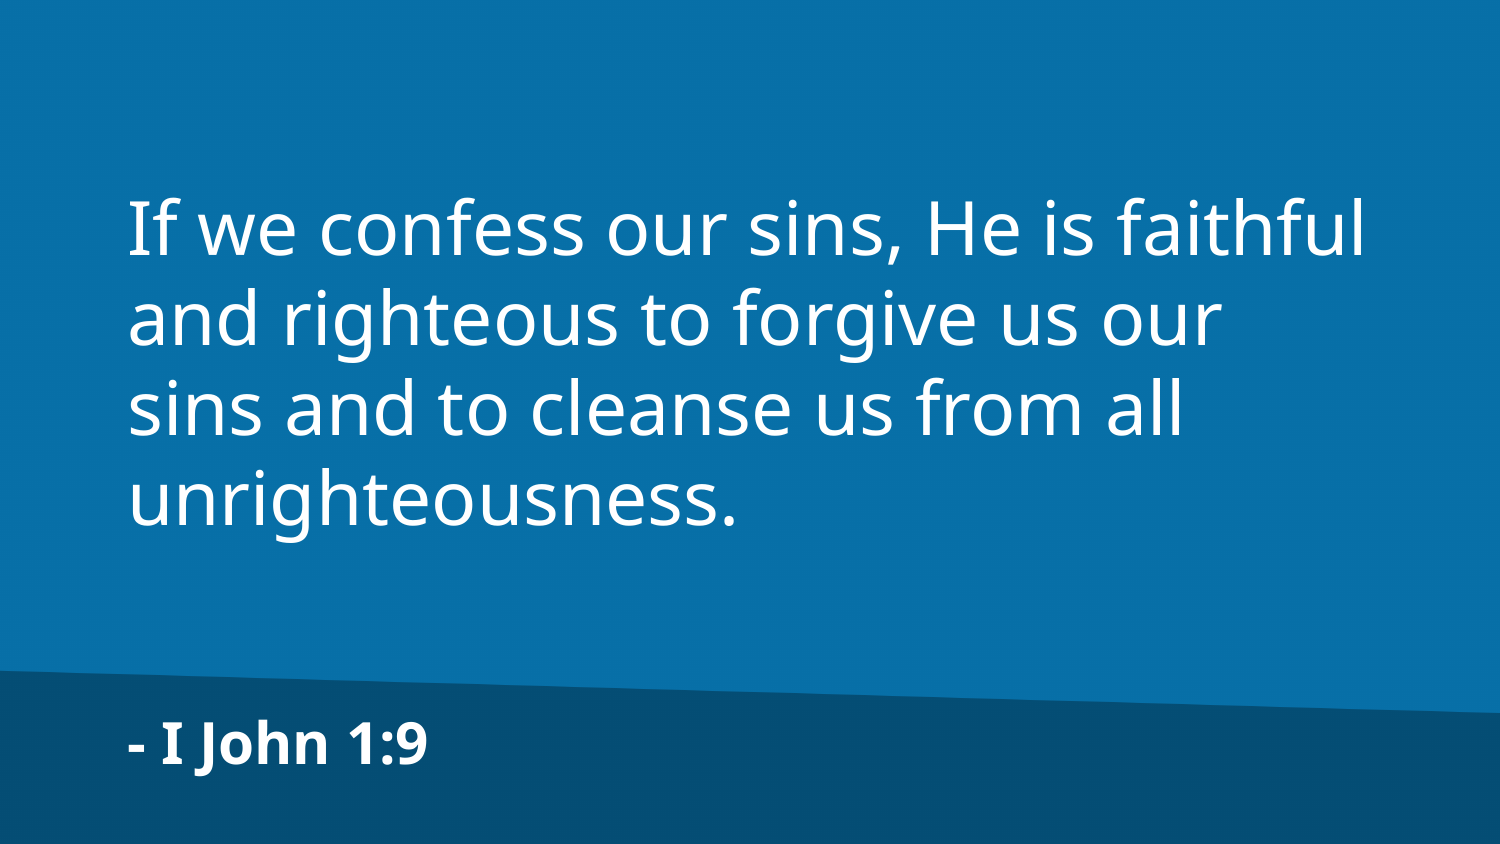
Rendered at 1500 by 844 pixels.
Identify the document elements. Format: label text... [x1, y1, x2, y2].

list - I John 1:9 [112, 703, 1388, 779]
list If we confess our sins, He is faithful and righteous to forgive us our sins and to cleanse us from all unrighteousness. [112, 57, 1388, 663]
picture [0, 0, 1500, 712]
